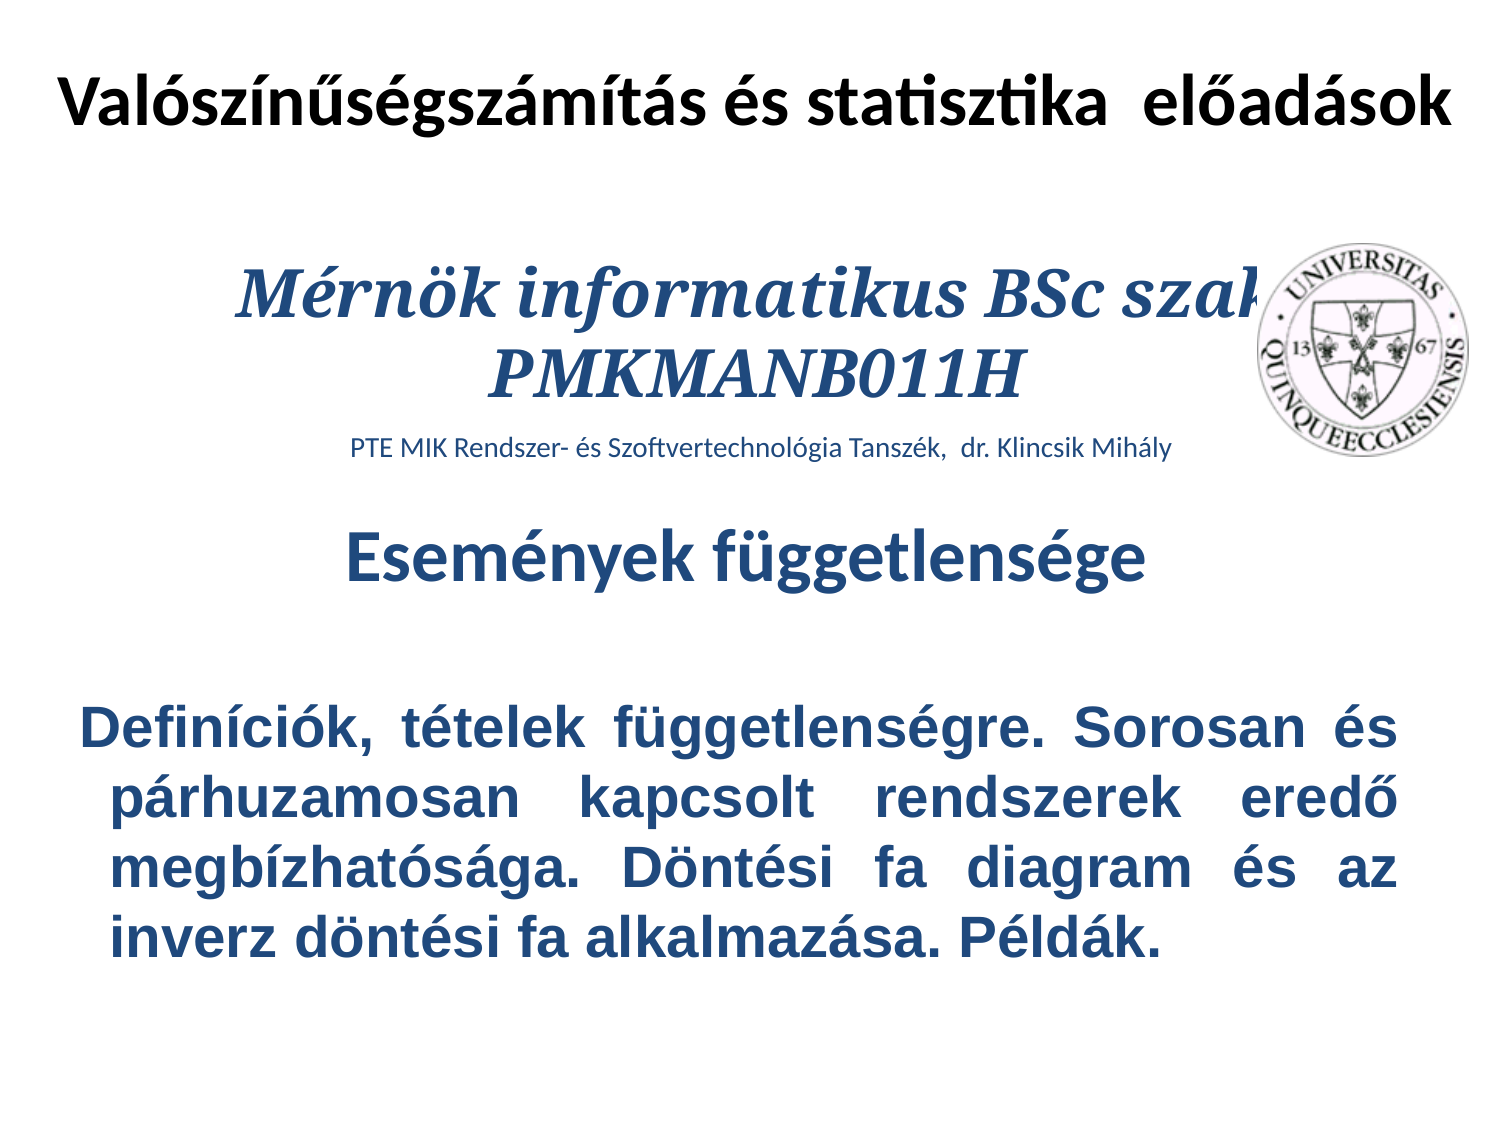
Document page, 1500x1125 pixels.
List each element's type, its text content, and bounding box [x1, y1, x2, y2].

text_box Események függetlensége Definíciók, tételek függetlenségre. Sorosan és párhuzamosan kapcsolt rendszerek eredő megbízhatósága. Döntési fa diagram és az inverz döntési fa alkalmazása. Példák. [64, 498, 1415, 1059]
text_box PTE MIK Rendszer- és Szoftvertechnológia Tanszék, dr. Klincsik Mihály [123, 420, 1399, 480]
text_box Valószínűségszámítás és statisztika előadások [41, 45, 1471, 233]
text_box Mérnök informatikus BSc szak PMKMANB011H [183, 243, 1255, 409]
picture [1257, 243, 1470, 457]
